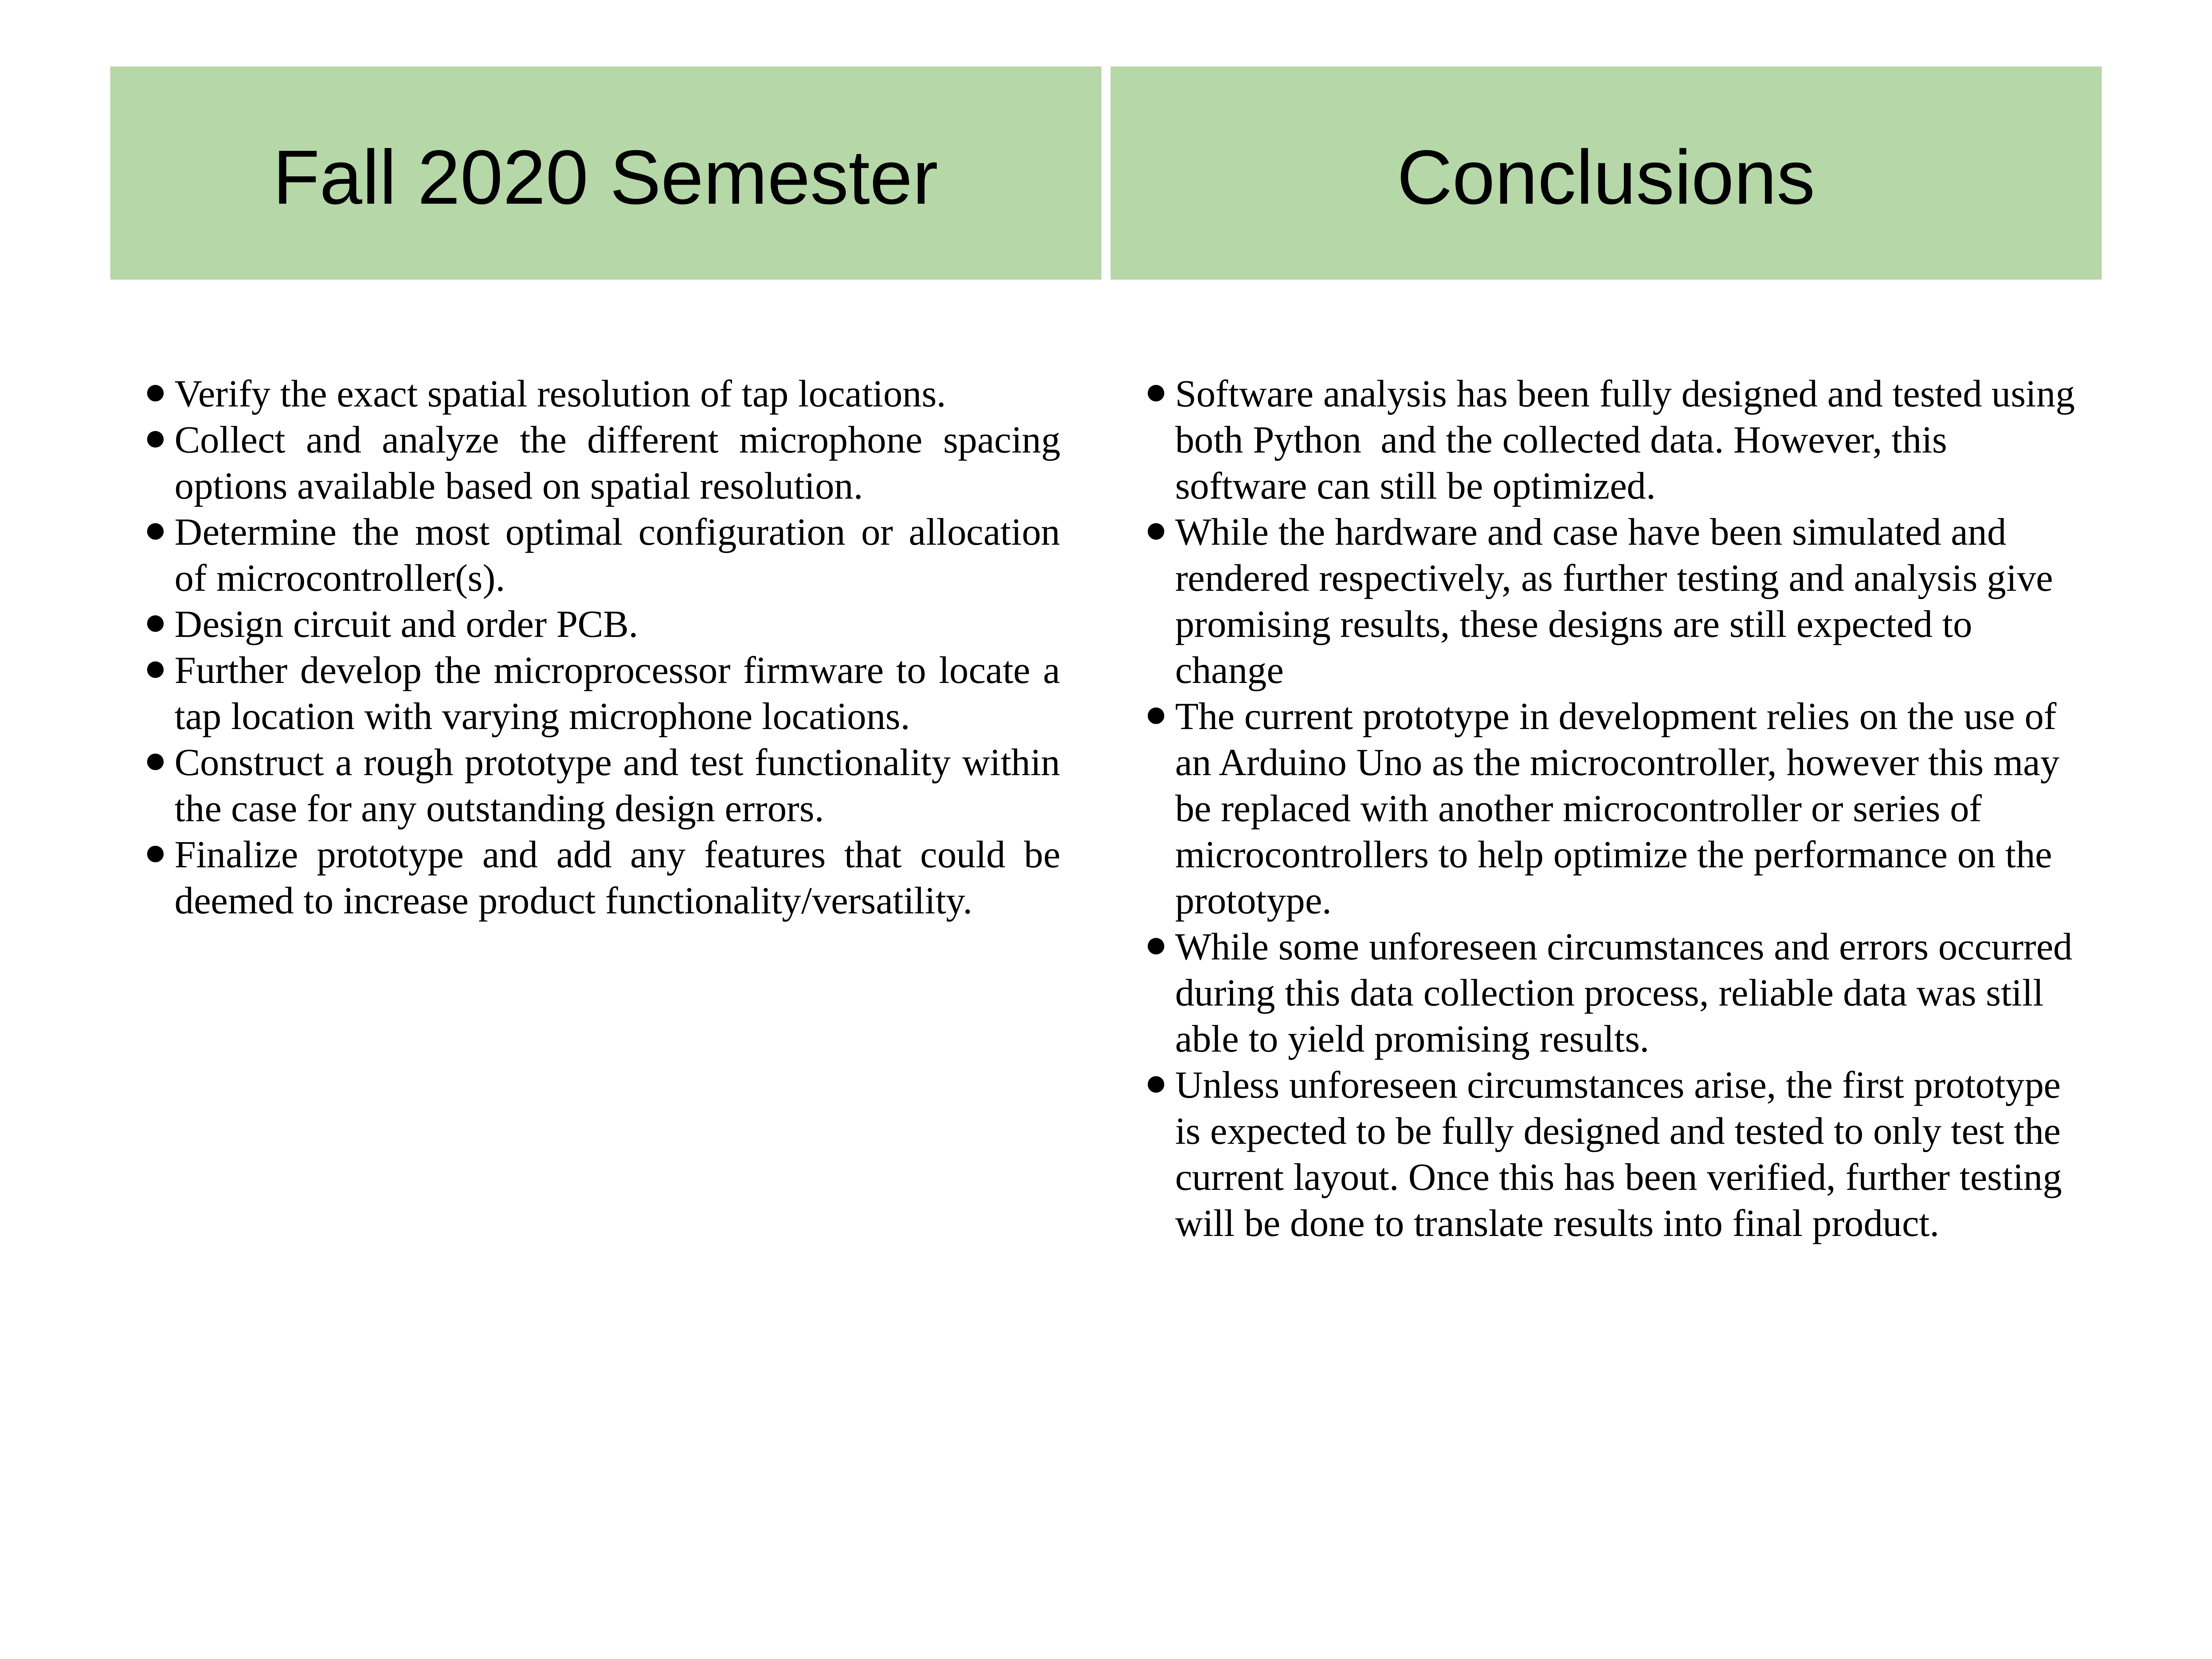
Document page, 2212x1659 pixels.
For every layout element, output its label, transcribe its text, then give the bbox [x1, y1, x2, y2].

title Conclusions [1111, 66, 2102, 280]
list Software analysis has been fully designed and tested using both Python and the collected data. However, this software can still be optimized. While the hardware and case have been simulated and rendered respectively, as further testing and analysis give promising results, these designs are still expected to change The current prototype in development relies on the use of an Arduino Uno as the microcontroller, however this may be replaced with another microcontroller or series of microcontrollers to help optimize the performance on the prototype. While some unforeseen circumstances and errors occurred during this data collection process, reliable data was still able to yield promising results. Unless unforeseen circumstances arise, the first prototype is expected to be fully designed and tested to only test the current layout. Once this has been verified, further testing will be done to translate results into final product. [1111, 359, 2102, 1457]
list Verify the exact spatial resolution of tap locations. Collect and analyze the different microphone spacing options available based on spatial resolution. Determine the most optimal configuration or allocation of microcontroller(s). Design circuit and order PCB. Further develop the microprocessor firmware to locate a tap location with varying microphone locations. Construct a rough prototype and test functionality within the case for any outstanding design errors. Finalize prototype and add any features that could be deemed to increase product functionality/versatility. [110, 359, 1101, 1457]
title Fall 2020 Semester [110, 66, 1101, 280]
